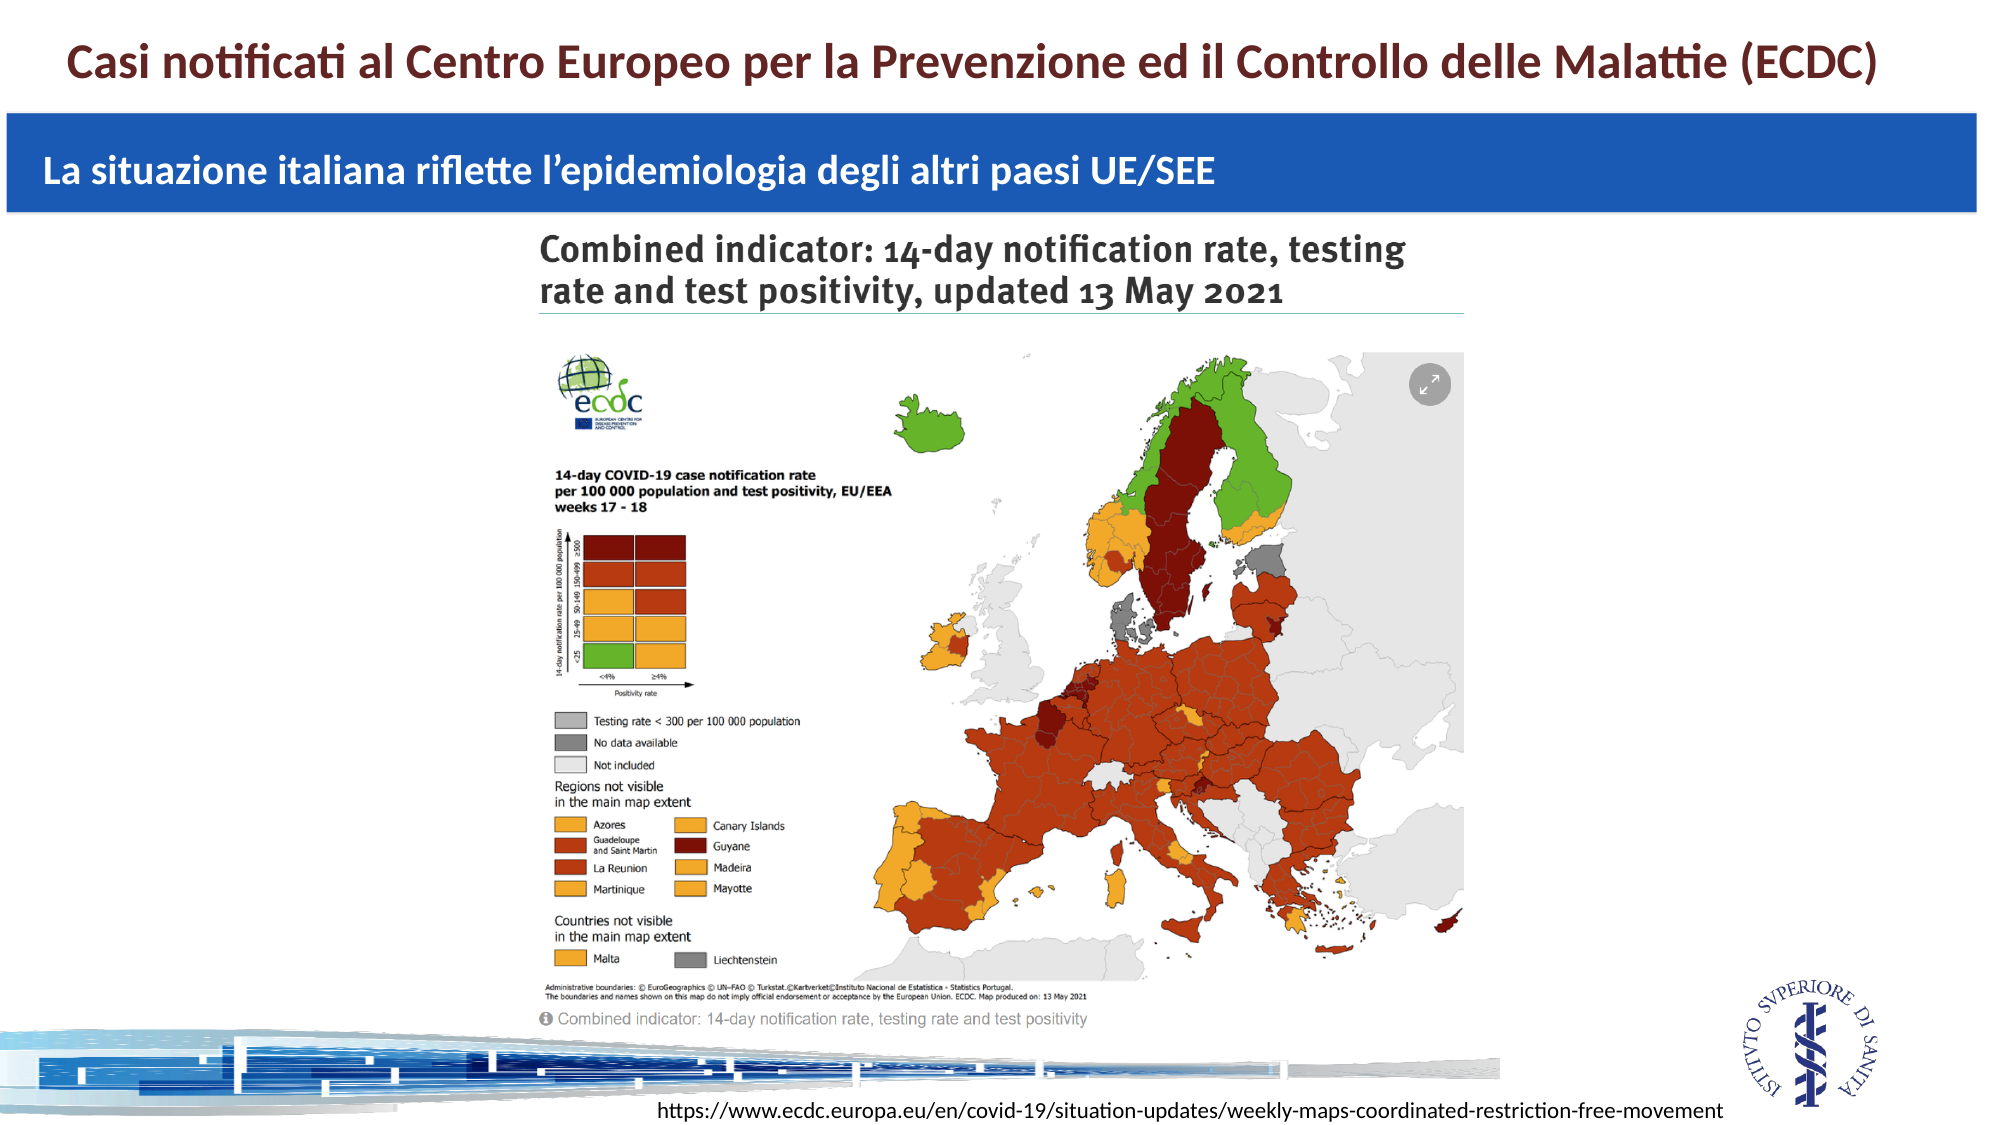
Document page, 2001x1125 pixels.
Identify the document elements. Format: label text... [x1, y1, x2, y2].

picture [6, 111, 1977, 215]
picture [0, 218, 1500, 1125]
text_box https://www.ecdc.europa.eu/en/covid-19/situation-updates/weekly-maps-coordinated-restriction-free-movement [642, 1088, 1903, 1125]
picture [1742, 979, 1878, 1088]
text_box Casi notificati al Centro Europeo per la Prevenzione ed il Controllo delle Malattie (ECDC) [51, 0, 2000, 132]
